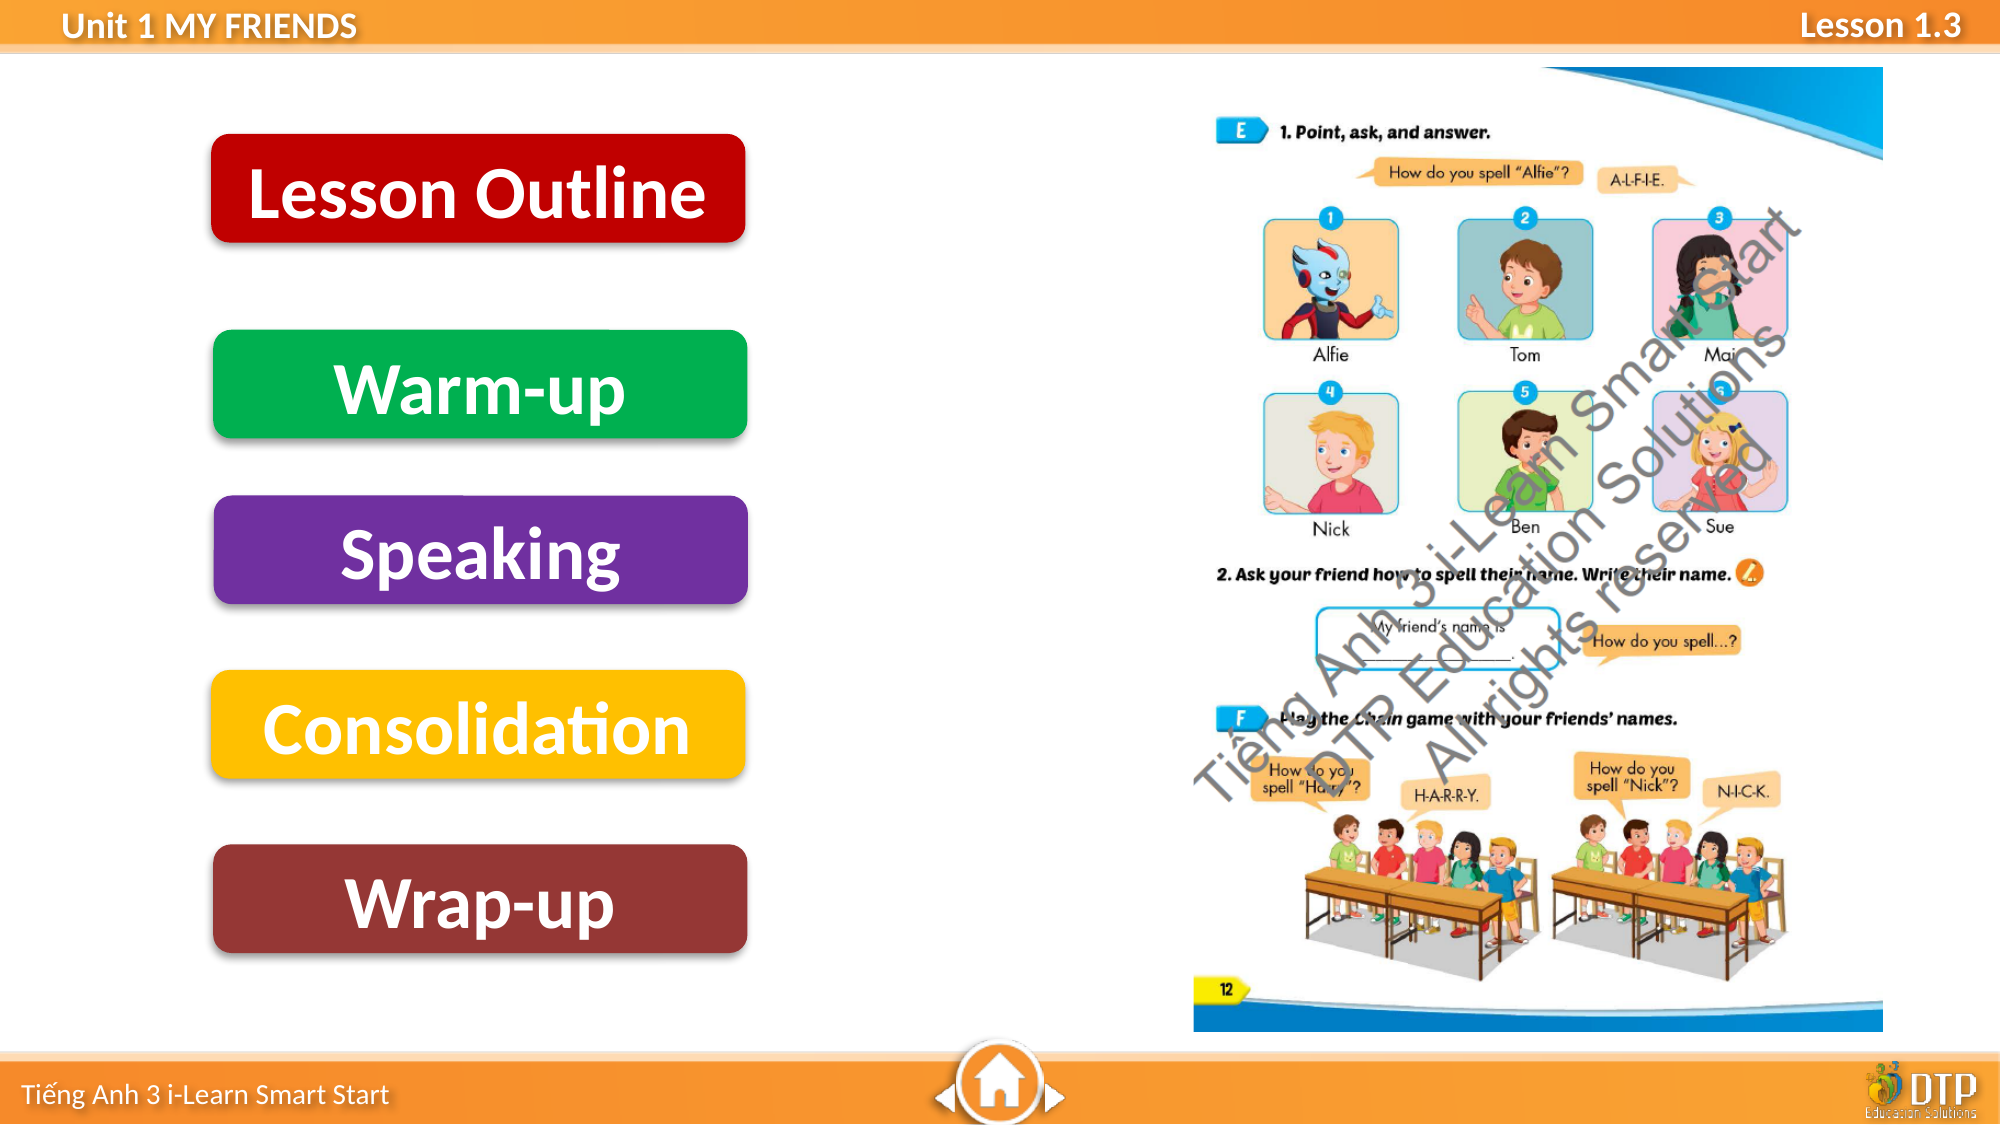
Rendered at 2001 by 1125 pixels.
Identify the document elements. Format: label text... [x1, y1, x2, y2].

text_box Consolidation [209, 667, 748, 781]
text_box Speaking [211, 493, 751, 607]
picture [0, 0, 2000, 1125]
text_box Wrap-up [211, 842, 750, 956]
text_box Lesson Outline [209, 131, 748, 245]
text_box Warm-up [211, 327, 750, 441]
